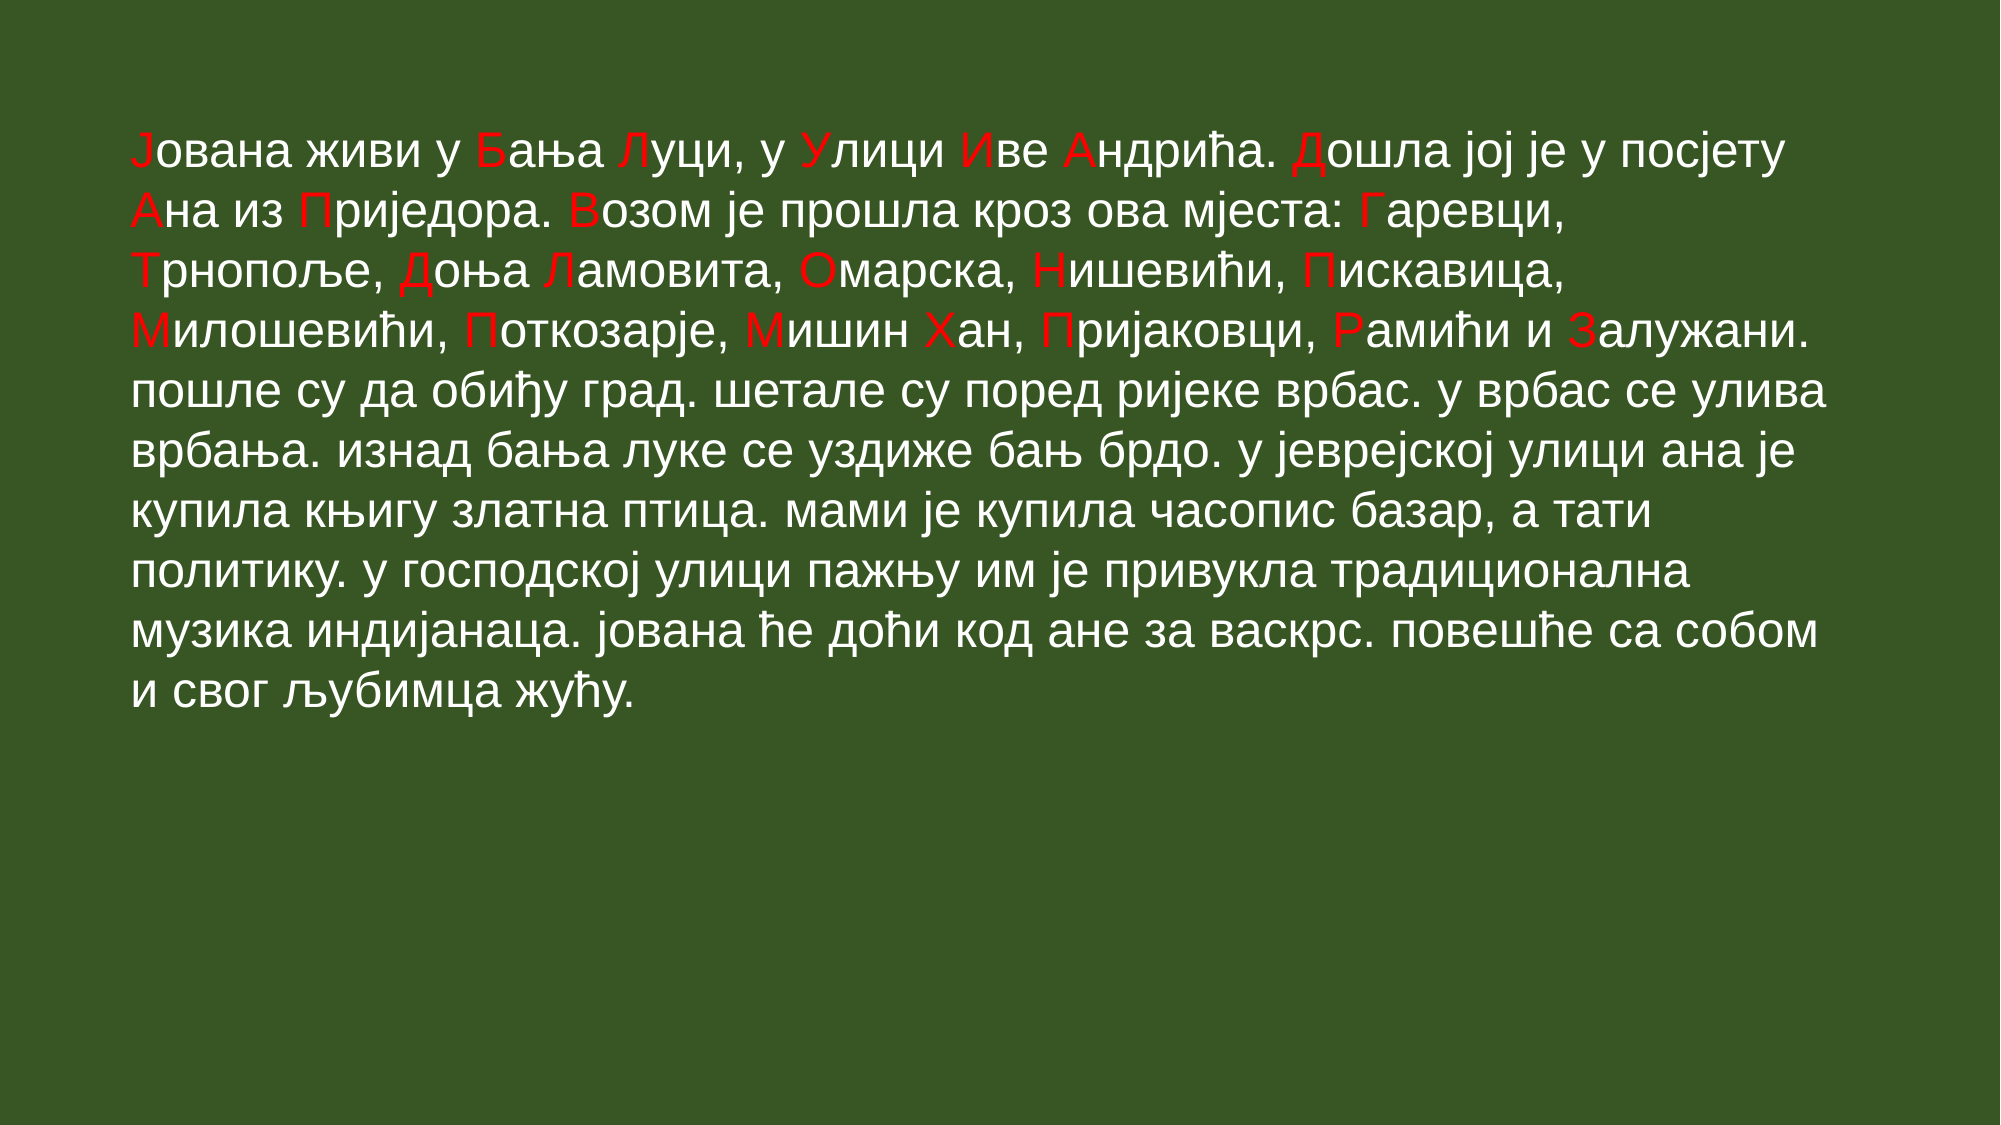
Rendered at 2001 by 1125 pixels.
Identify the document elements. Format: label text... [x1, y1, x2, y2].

text_box Јована живи у Бања Луци, у Улици Иве Андрића. Дошла јој је у посјету Ана из Приједора. Возом је прошла кроз ова мјеста: Гаревци, Трнопоље, Доња Ламовита, Омарска, Нишевићи, Пискавица, Милошевићи, Поткозарје, Мишин Хан, Пријаковци, Рамићи и Залужани. пошле су да обиђу град. шетале су поред ријеке врбас. у врбас се улива врбања. изнад бања луке се уздиже бањ брдо. у јеврејској улици ана је купила књигу златна птица. мами је купила часопис базар, а тати политику. у господској улици пажњу им је привукла традиционална музика индијанаца. јована ће доћи код ане за васкрс. повешће са собом и свог љубимца жућу. [115, 110, 1847, 726]
